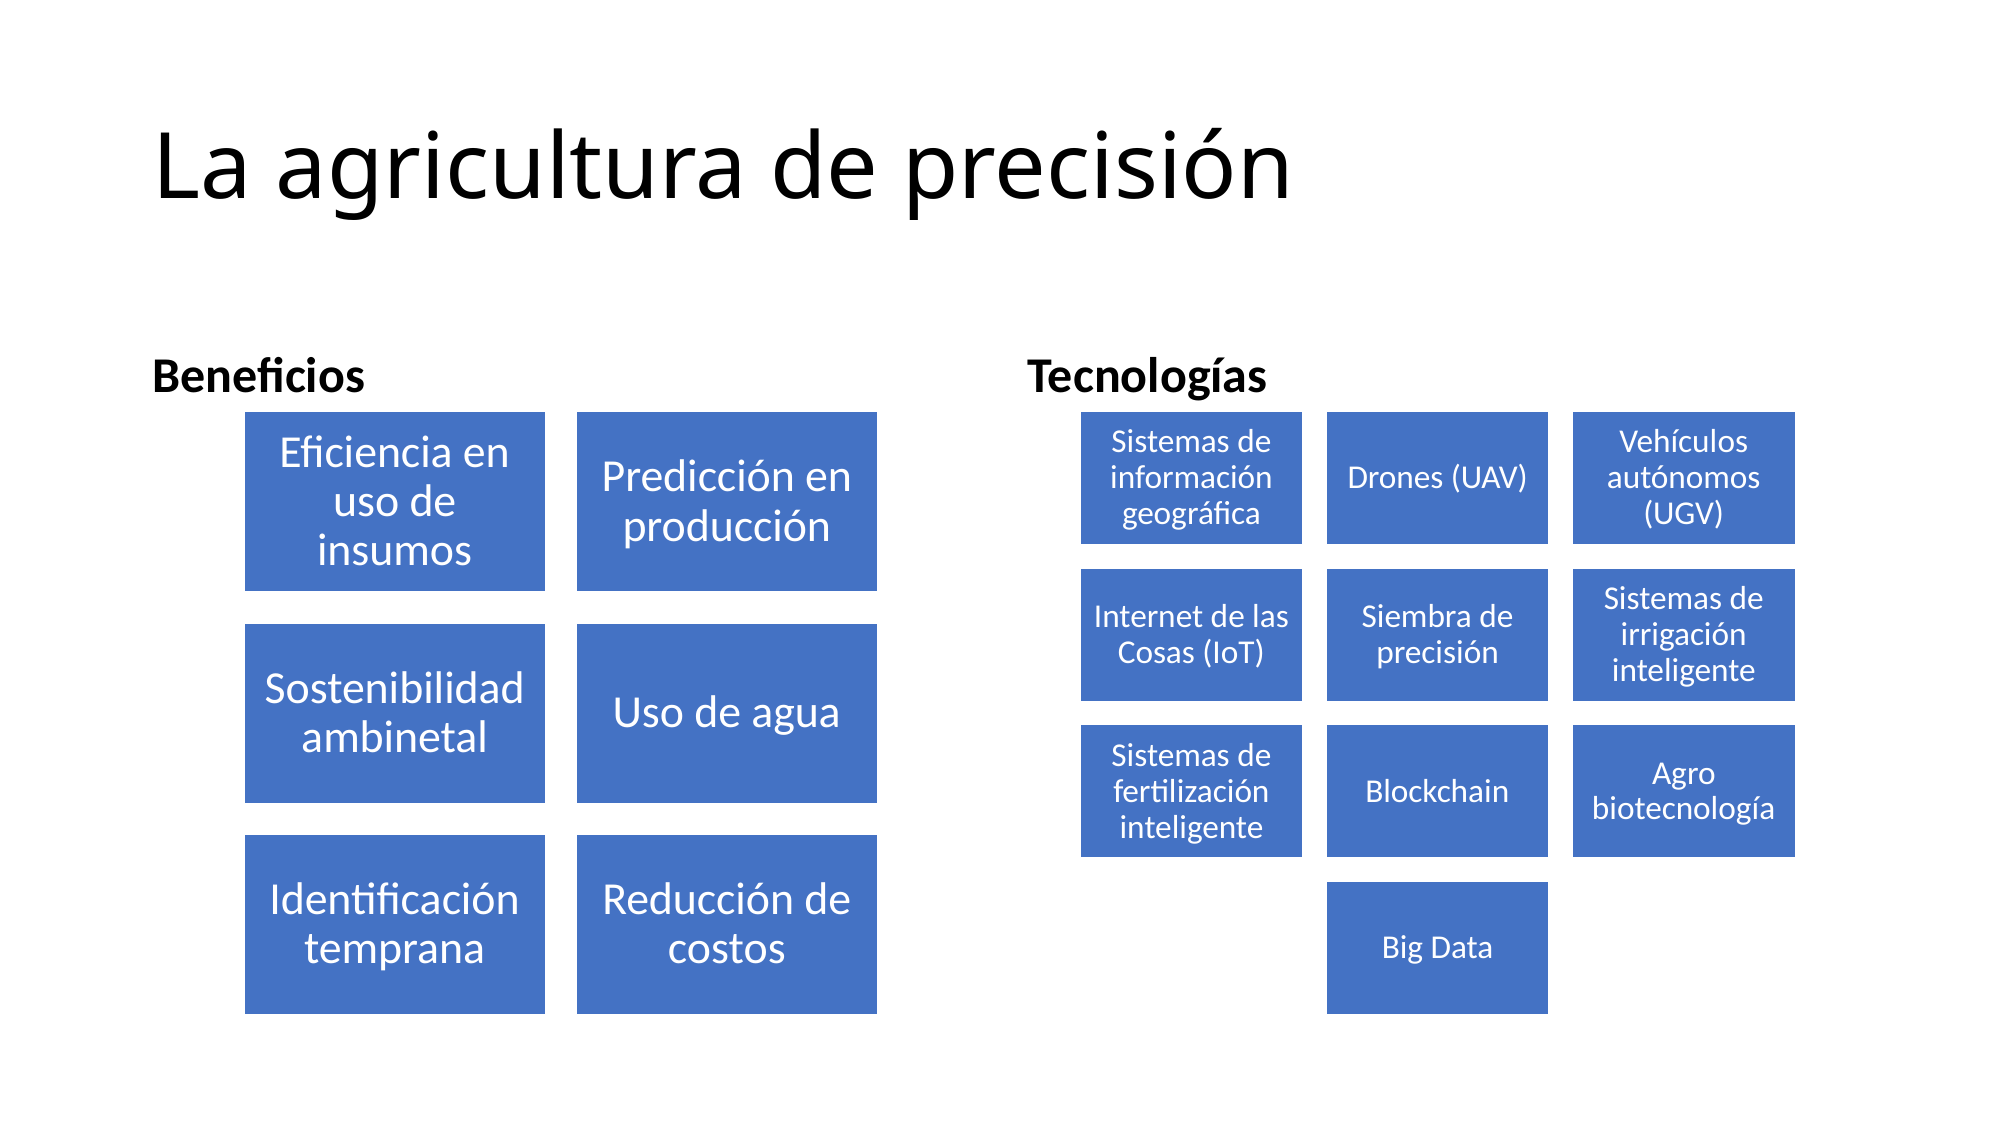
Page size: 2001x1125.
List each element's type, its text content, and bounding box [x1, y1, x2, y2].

list Beneficios [137, 275, 984, 410]
title La agricultura de precisión [137, 59, 1863, 278]
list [1012, 410, 1863, 1016]
list Tecnologías [1012, 275, 1863, 410]
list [137, 410, 984, 1016]
